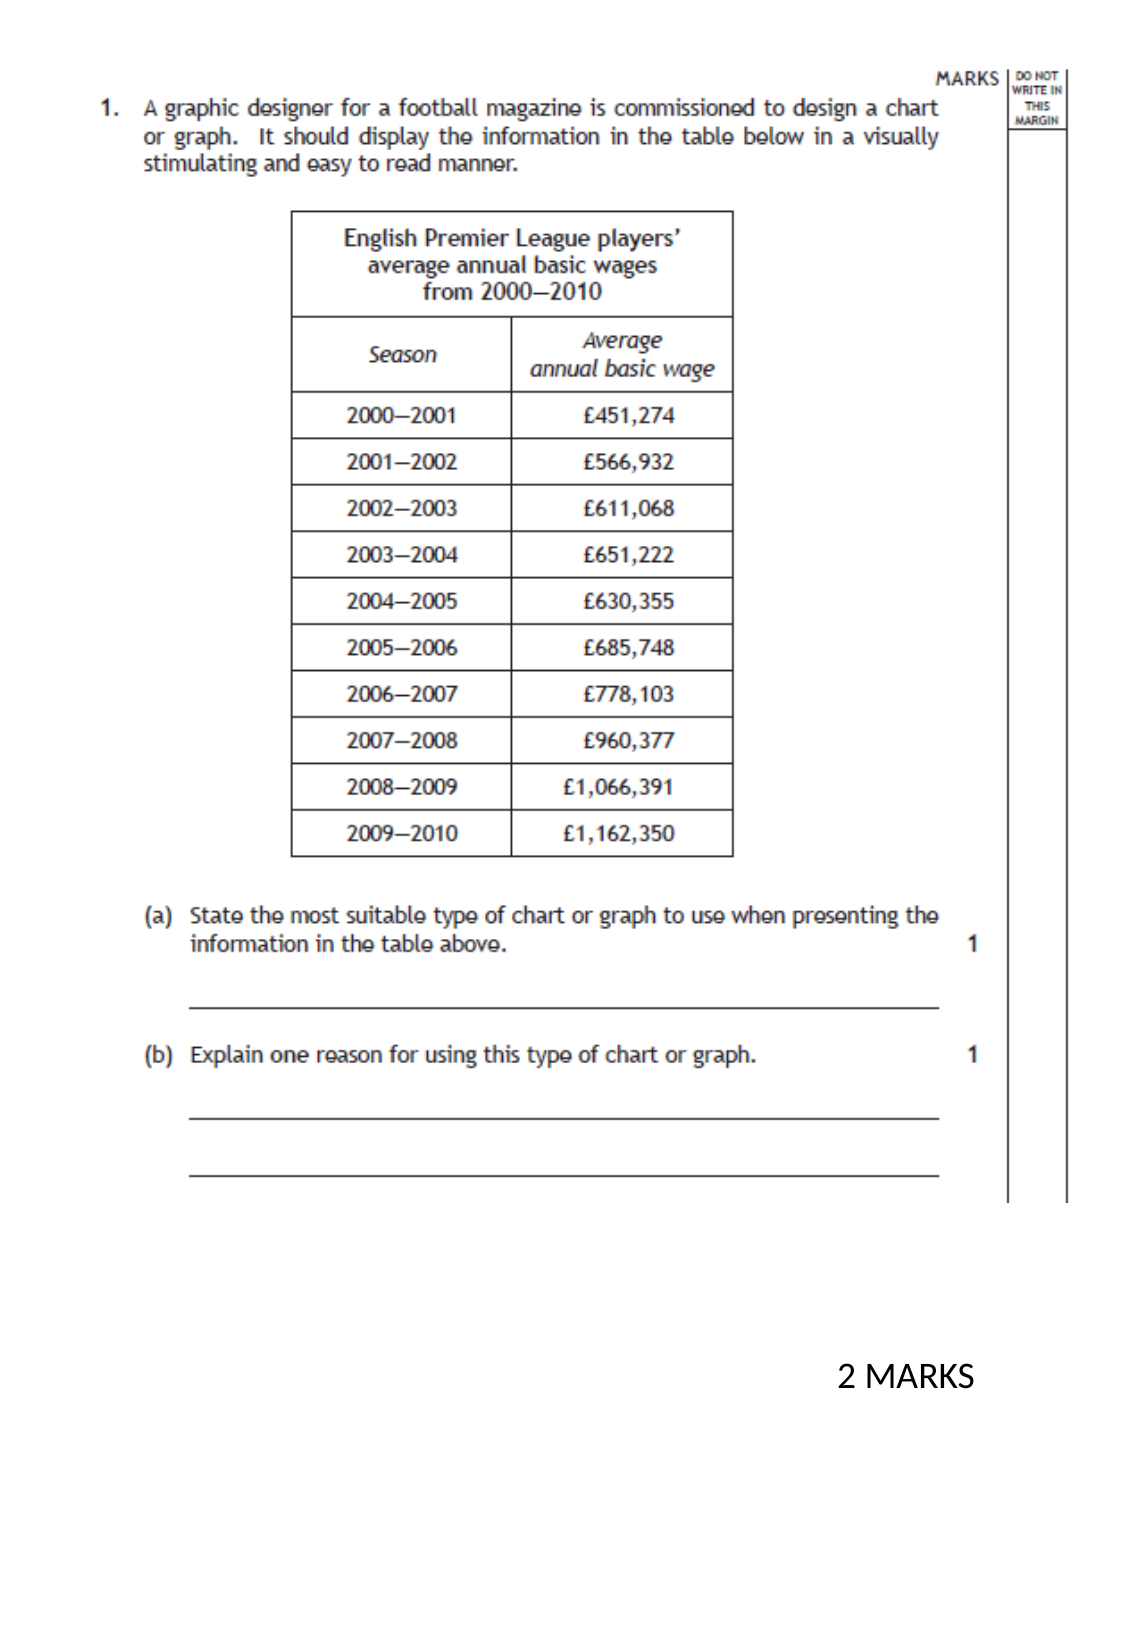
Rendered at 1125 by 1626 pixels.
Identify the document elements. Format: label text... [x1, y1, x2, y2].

text_box 2 MARKS [822, 1343, 1059, 1404]
picture [42, 68, 1096, 1203]
